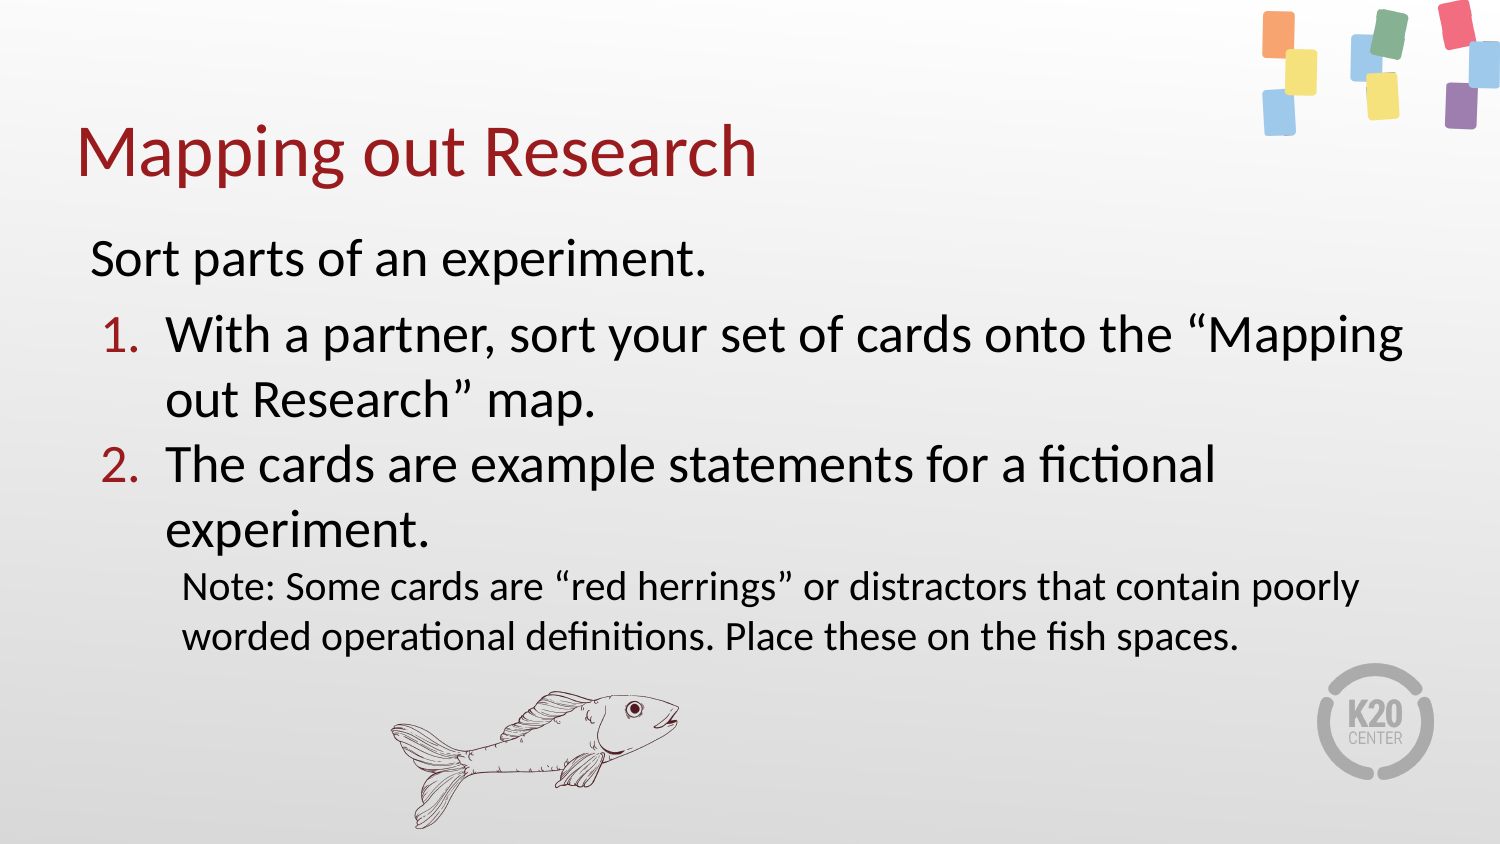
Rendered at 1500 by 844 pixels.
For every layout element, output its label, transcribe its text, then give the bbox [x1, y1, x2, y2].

picture [1300, 646, 1451, 797]
picture [1262, 0, 1500, 137]
picture [373, 641, 720, 843]
list Sort parts of an experiment. With a partner, sort your set of cards onto the “Mapping out Research” map. The cards are example statements for a fictional experiment. Note: Some cards are “red herrings” or distractors that contain poorly worded operational definitions. Place these on the fish spaces. [75, 214, 1425, 779]
title Mapping out Research [75, 50, 1425, 191]
